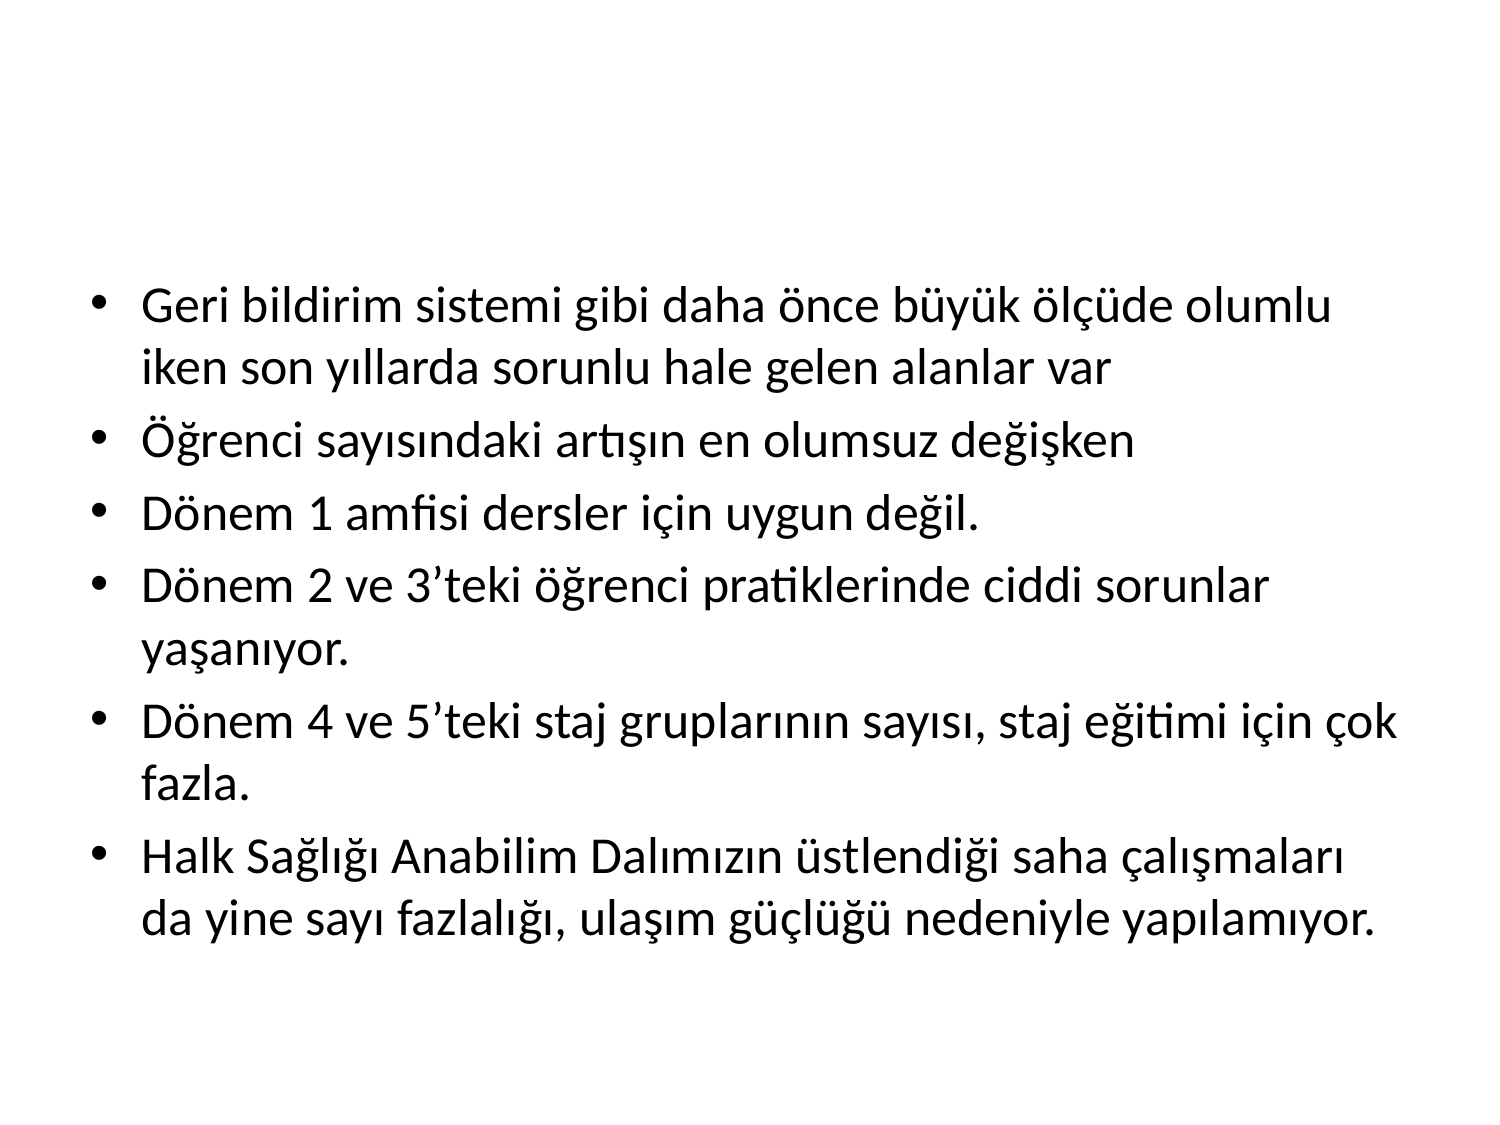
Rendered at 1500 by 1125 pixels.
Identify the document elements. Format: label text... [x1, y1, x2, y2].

list Geri bildirim sistemi gibi daha önce büyük ölçüde olumlu iken son yıllarda sorunlu hale gelen alanlar var Öğrenci sayısındaki artışın en olumsuz değişken Dönem 1 amfisi dersler için uygun değil. Dönem 2 ve 3’teki öğrenci pratiklerinde ciddi sorunlar yaşanıyor. Dönem 4 ve 5’teki staj gruplarının sayısı, staj eğitimi için çok fazla. Halk Sağlığı Anabilim Dalımızın üstlendiği saha çalışmaları da yine sayı fazlalığı, ulaşım güçlüğü nedeniyle yapılamıyor. [75, 262, 1425, 1005]
